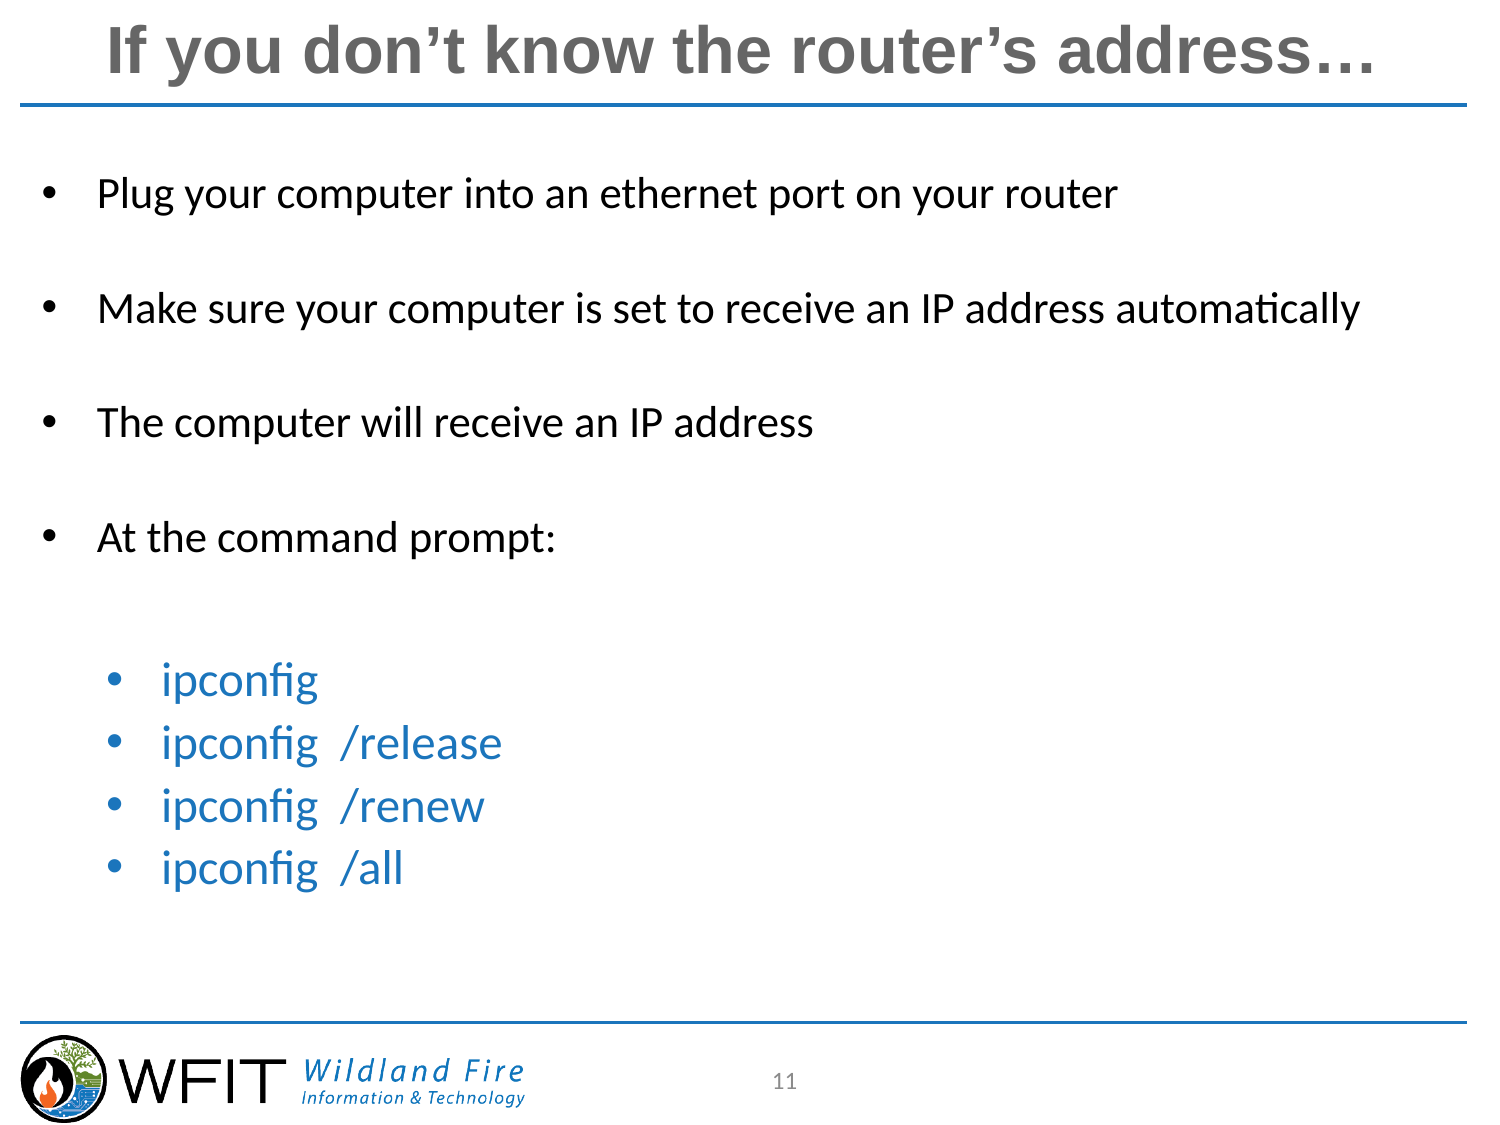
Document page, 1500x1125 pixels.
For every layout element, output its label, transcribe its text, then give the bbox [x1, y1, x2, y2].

title If you don’t know the router’s address… [20, 0, 1467, 105]
picture [20, 1035, 525, 1123]
list Plug your computer into an ethernet port on your router Make sure your computer is set to receive an IP address automatically The computer will receive an IP address At the command prompt: ipconfig ipconfig /release ipconfig /renew ipconfig /all [26, 162, 1474, 905]
